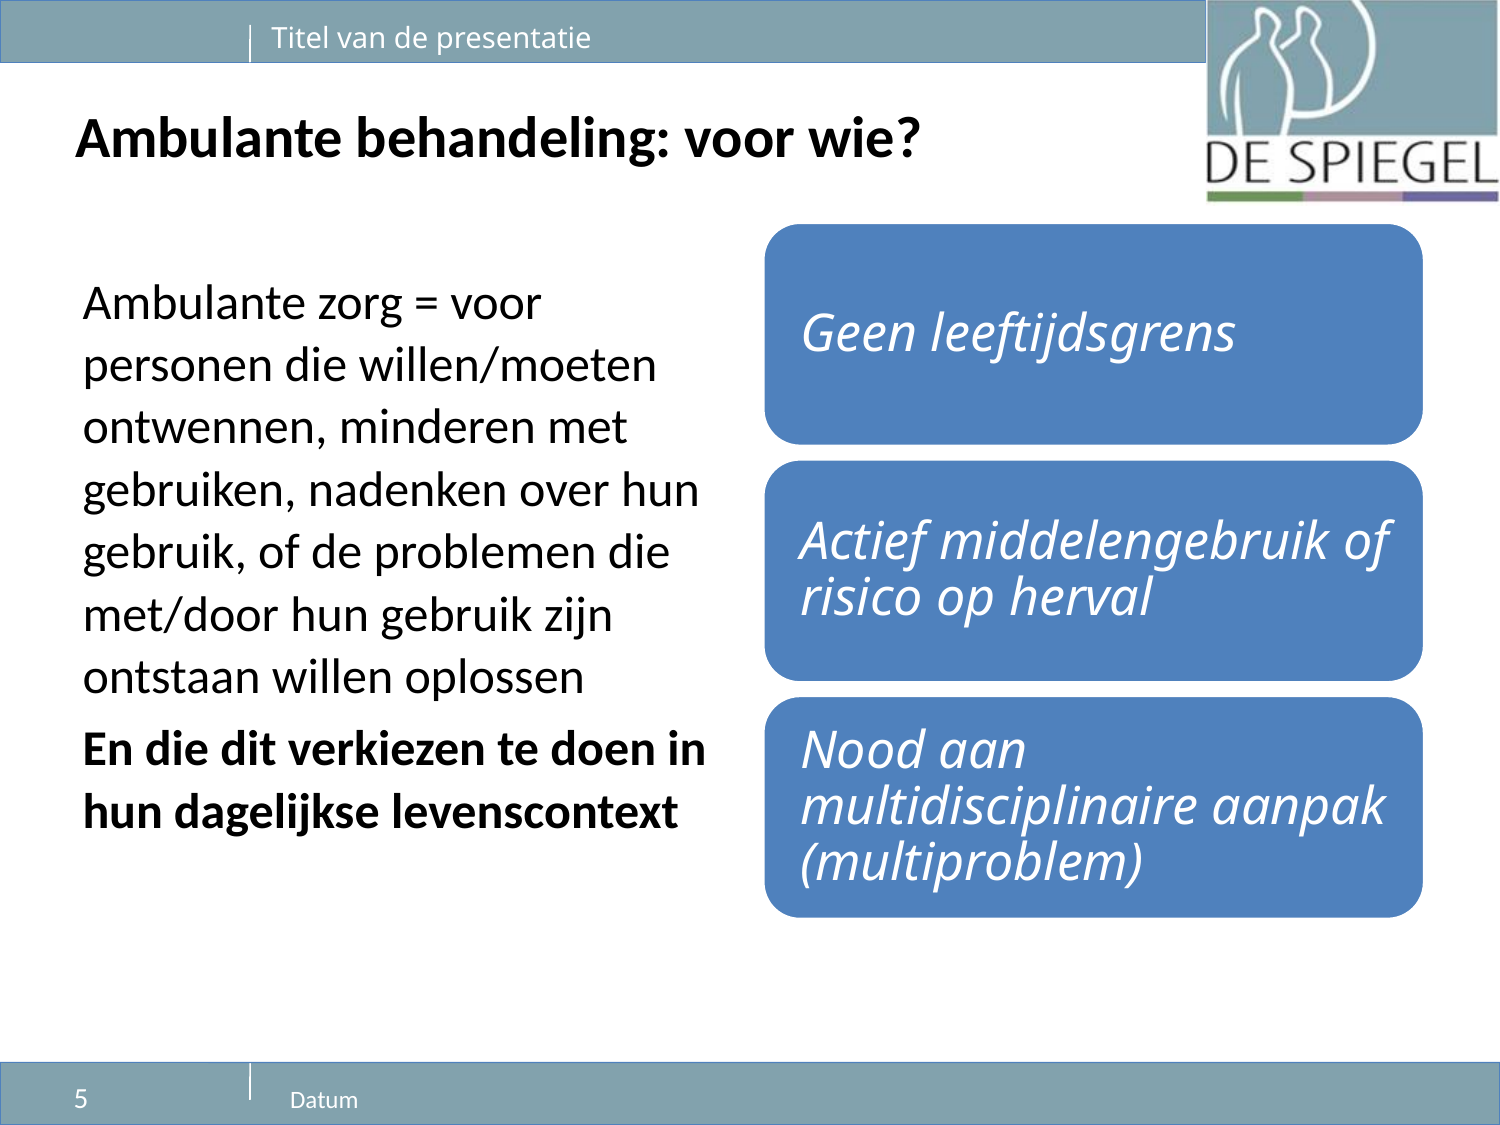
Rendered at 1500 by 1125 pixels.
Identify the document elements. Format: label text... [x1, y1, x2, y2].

slide_number 5 [49, 1071, 251, 1125]
picture [1205, 0, 1500, 206]
title Ambulante behandeling: voor wie? [75, 95, 1149, 178]
list Ambulante zorg = voor personen die willen/moeten ontwennen, minderen met gebruiken, nadenken over hun gebruik, of de problemen die met/door hun gebruik zijn ontstaan willen oplossen En die dit verkiezen te doen in hun dagelijkse levenscontext [75, 259, 738, 1005]
footer Datum [274, 1071, 1176, 1125]
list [762, 212, 1426, 930]
